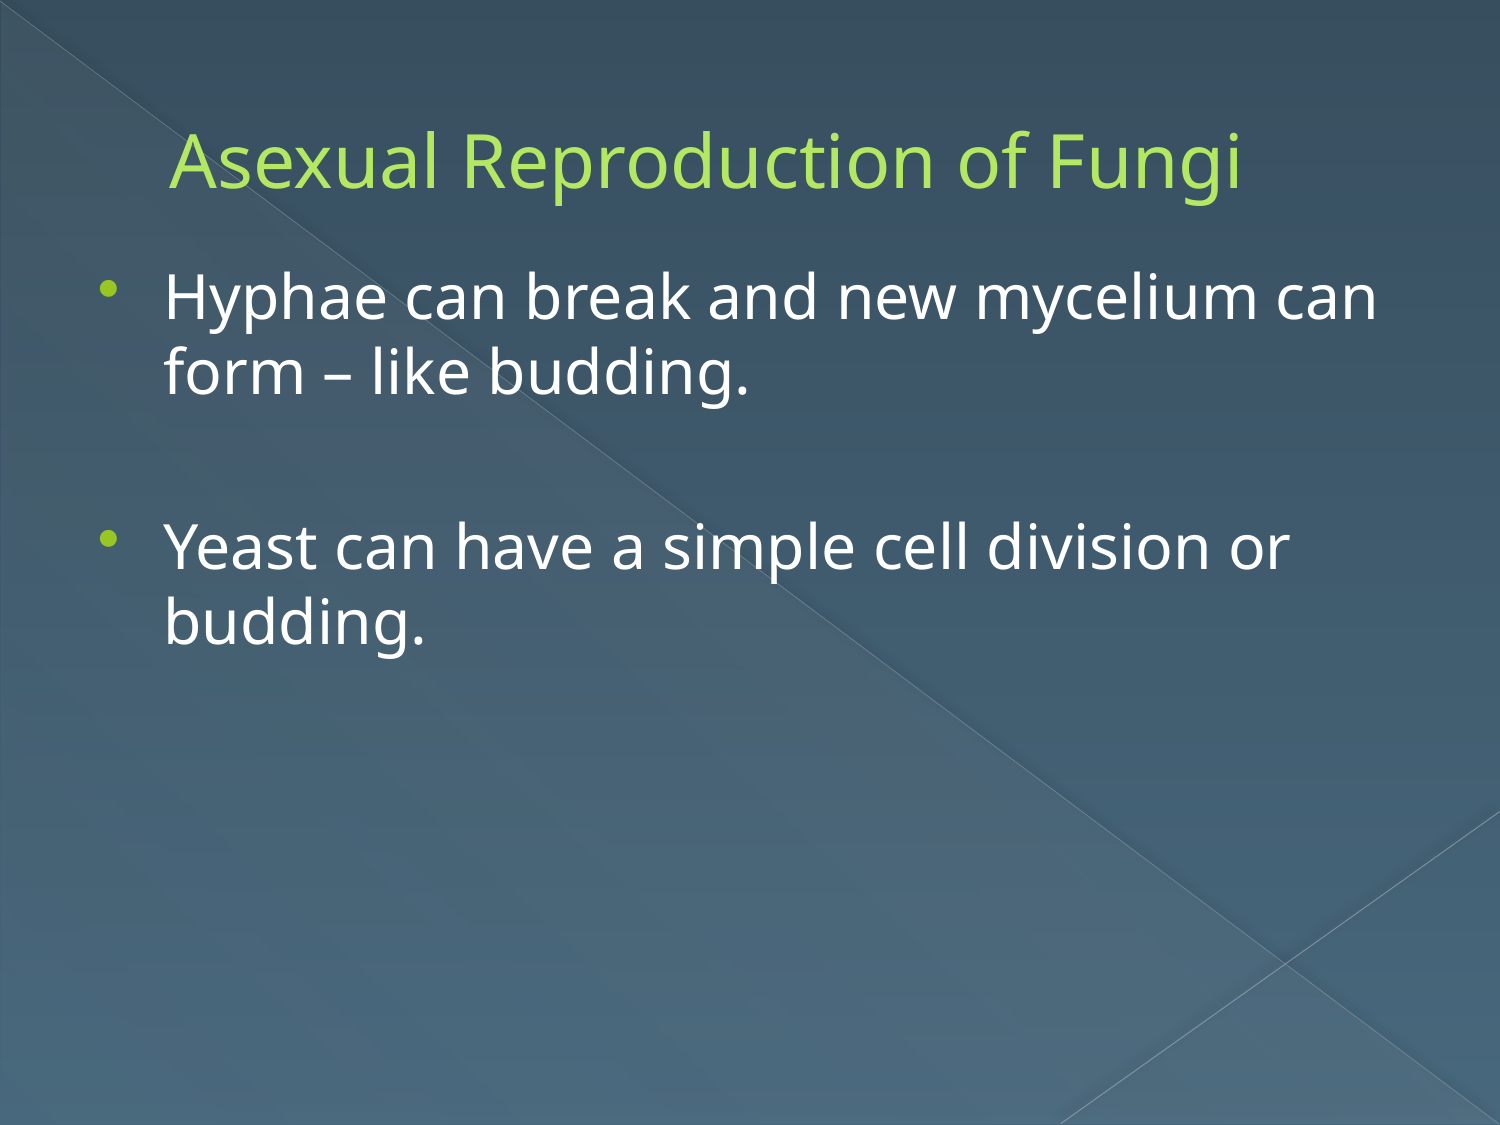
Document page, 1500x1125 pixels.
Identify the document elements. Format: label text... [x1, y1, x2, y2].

list Hyphae can break and new mycelium can form – like budding. Yeast can have a simple cell division or budding. [75, 249, 1425, 1000]
title Asexual Reproduction of Fungi [75, 43, 1425, 249]
